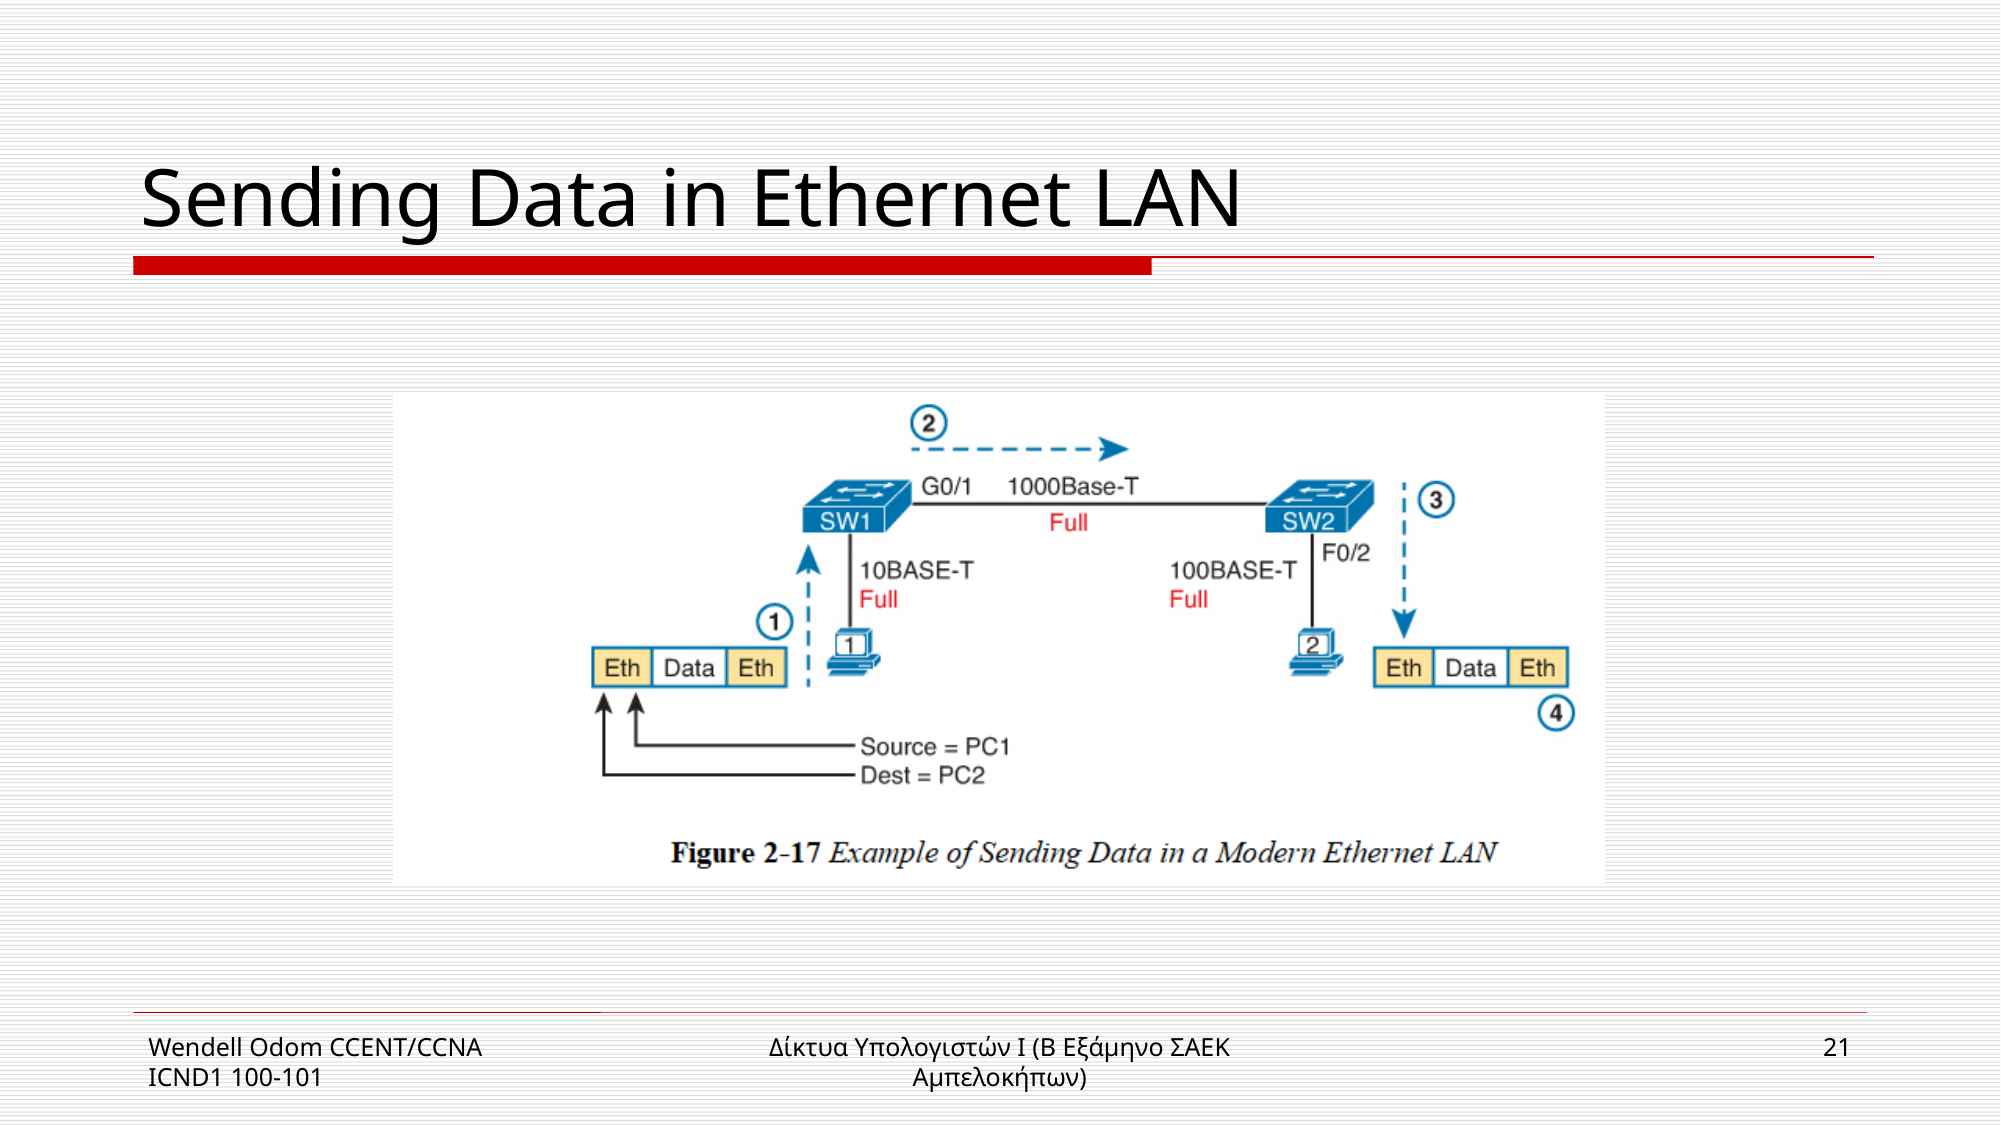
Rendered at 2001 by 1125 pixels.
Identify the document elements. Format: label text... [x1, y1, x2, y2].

title Sending Data in Ethernet LAN [125, 50, 1876, 250]
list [393, 392, 1605, 883]
slide_number Wendell Odom CCENT/CCNA ICND1 100-101 [133, 1024, 567, 1103]
slide_number 21 [1433, 1024, 1867, 1103]
footer Δίκτυα Υπολογιστών Ι (B Eξάμηνο ΣΑΕΚ Αμπελοκήπων) [683, 1024, 1317, 1103]
picture [0, 0, 2001, 1125]
